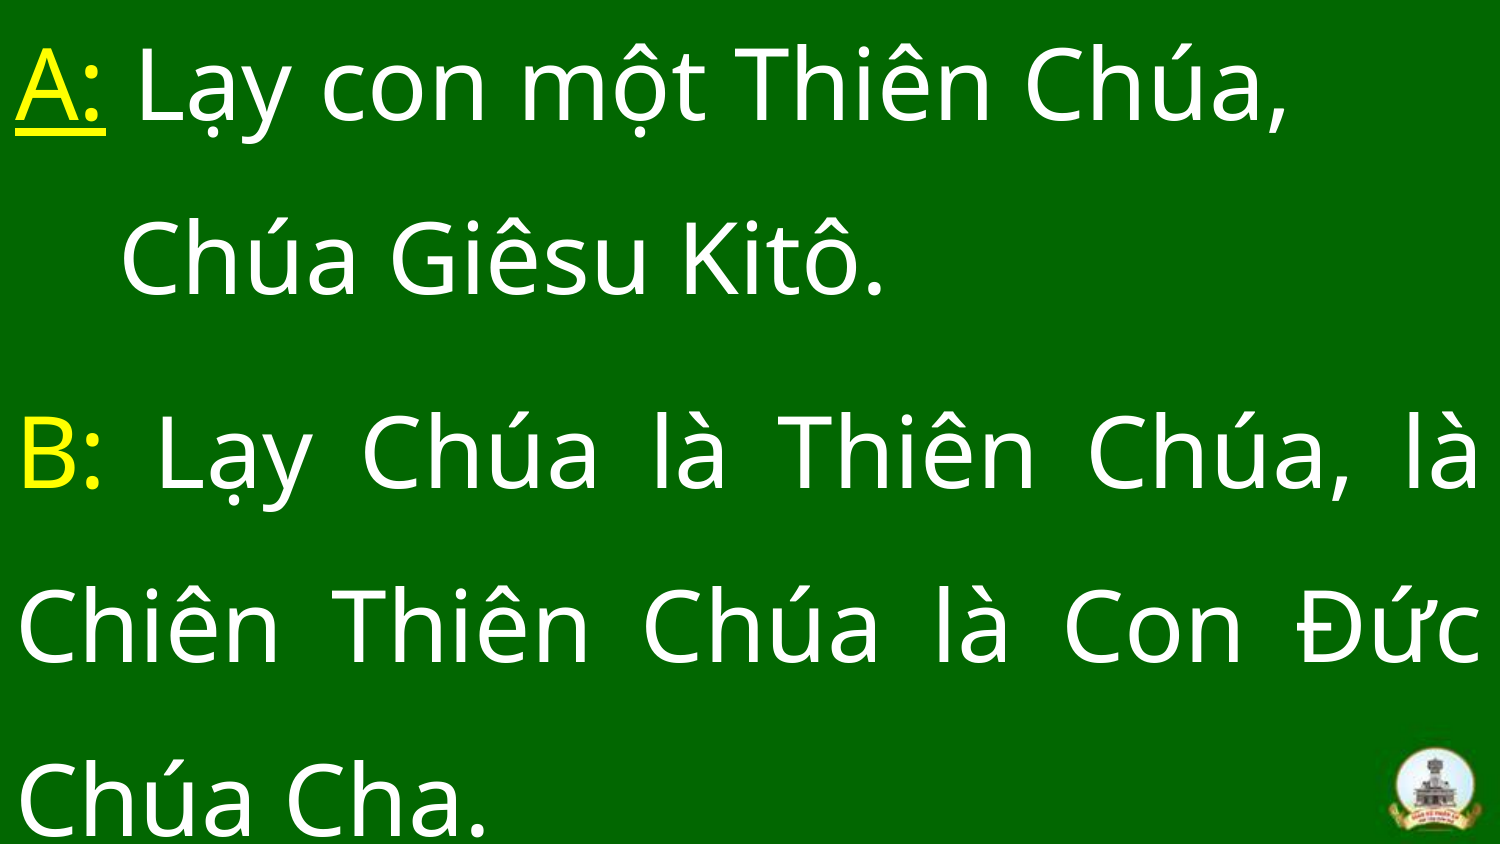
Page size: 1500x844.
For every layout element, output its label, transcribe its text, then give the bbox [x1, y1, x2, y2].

list A: Lạy con một Thiên Chúa, Chúa Giêsu Kitô. B: Lạy Chúa là Thiên Chúa, là Chiên Thiên Chúa là Con Đức Chúa Cha. [0, 0, 1500, 844]
